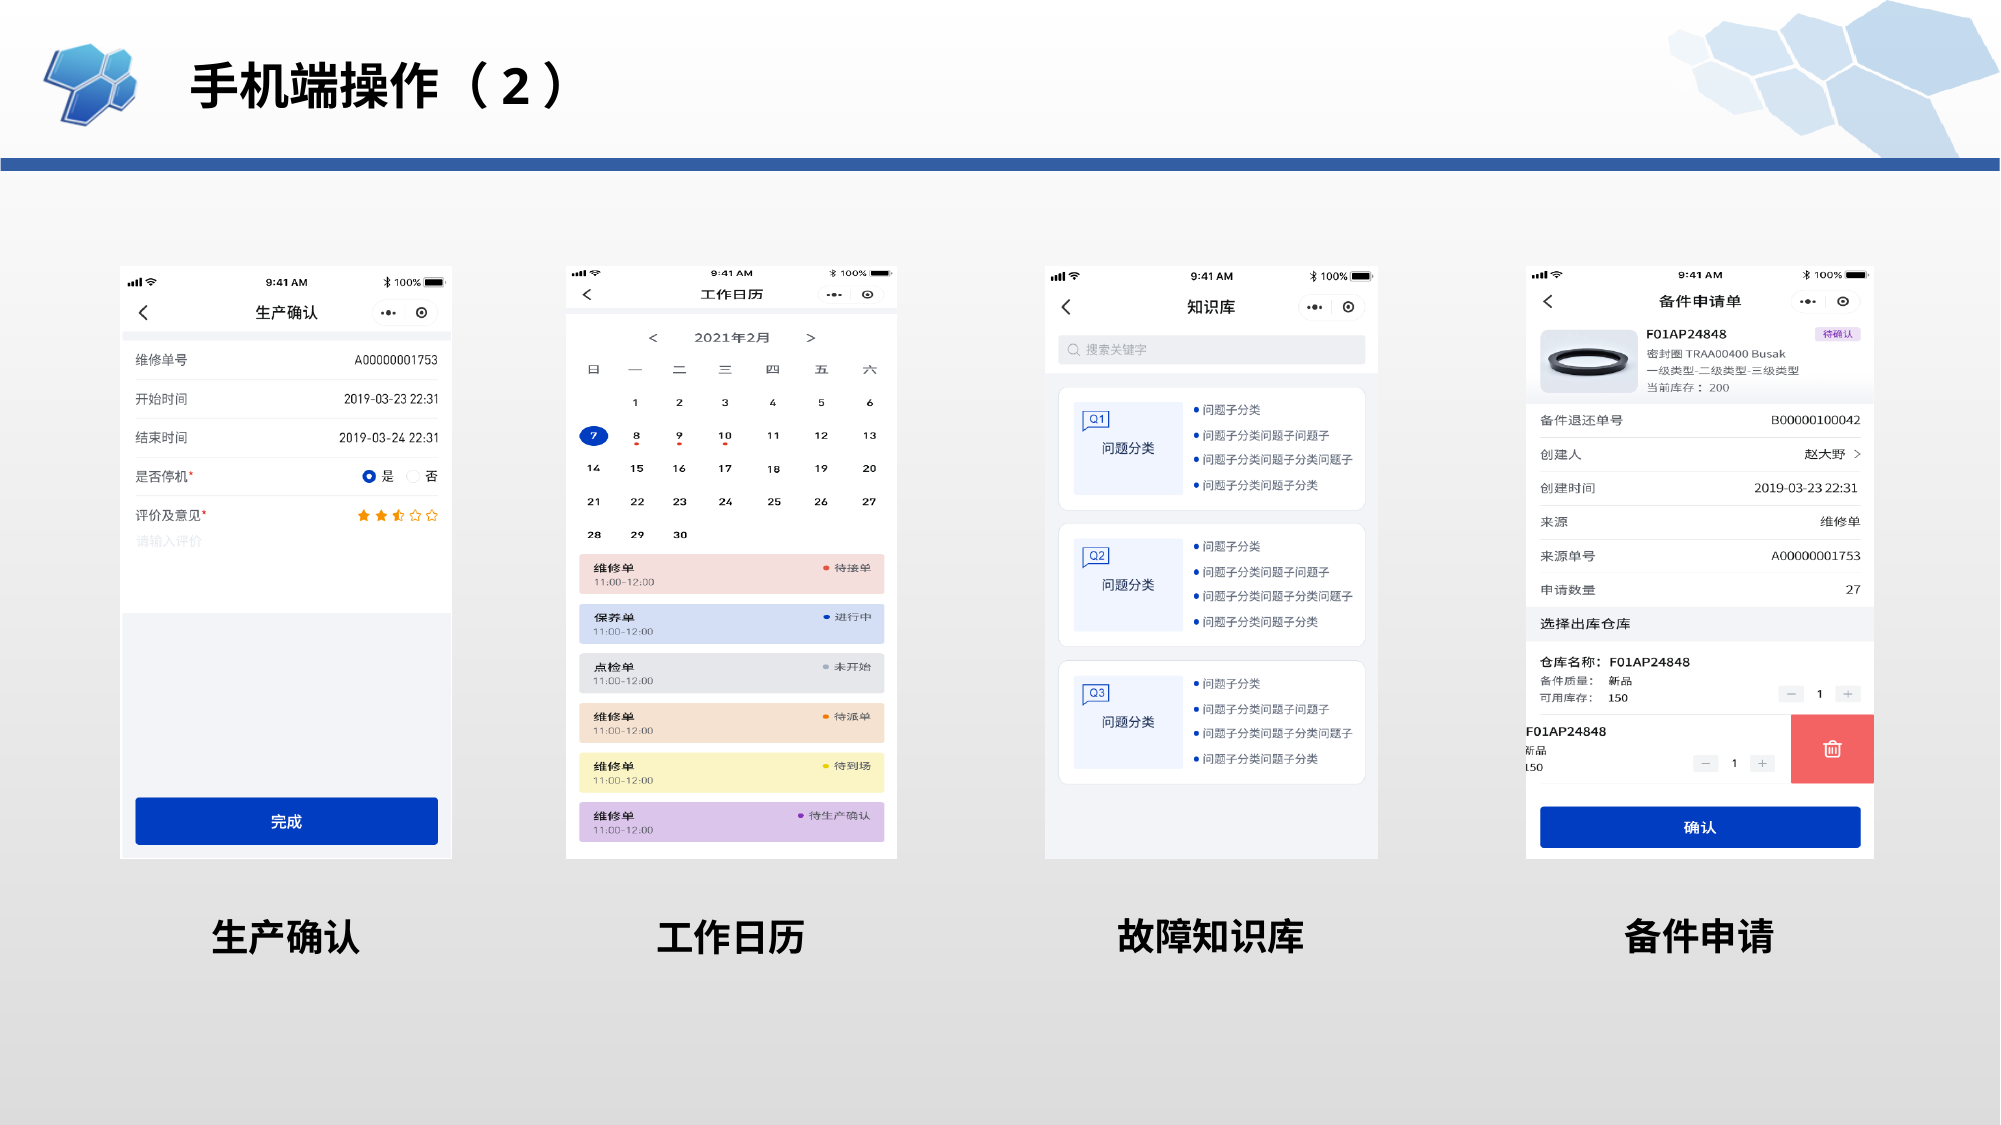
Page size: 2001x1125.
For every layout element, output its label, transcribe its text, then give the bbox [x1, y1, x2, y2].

text_box 故障知识库 [1103, 905, 1321, 966]
text_box 工作日历 [641, 906, 822, 966]
text_box [0, 158, 2000, 171]
picture [566, 266, 897, 859]
text_box 备件申请 [1609, 905, 1790, 966]
picture [39, 40, 153, 134]
text_box 生产确认 [196, 906, 377, 966]
picture [1045, 266, 1378, 859]
picture [120, 266, 452, 859]
picture [1526, 266, 1874, 859]
text_box 手机端操作（2） [189, 54, 1903, 115]
text_box [1658, 0, 2000, 158]
